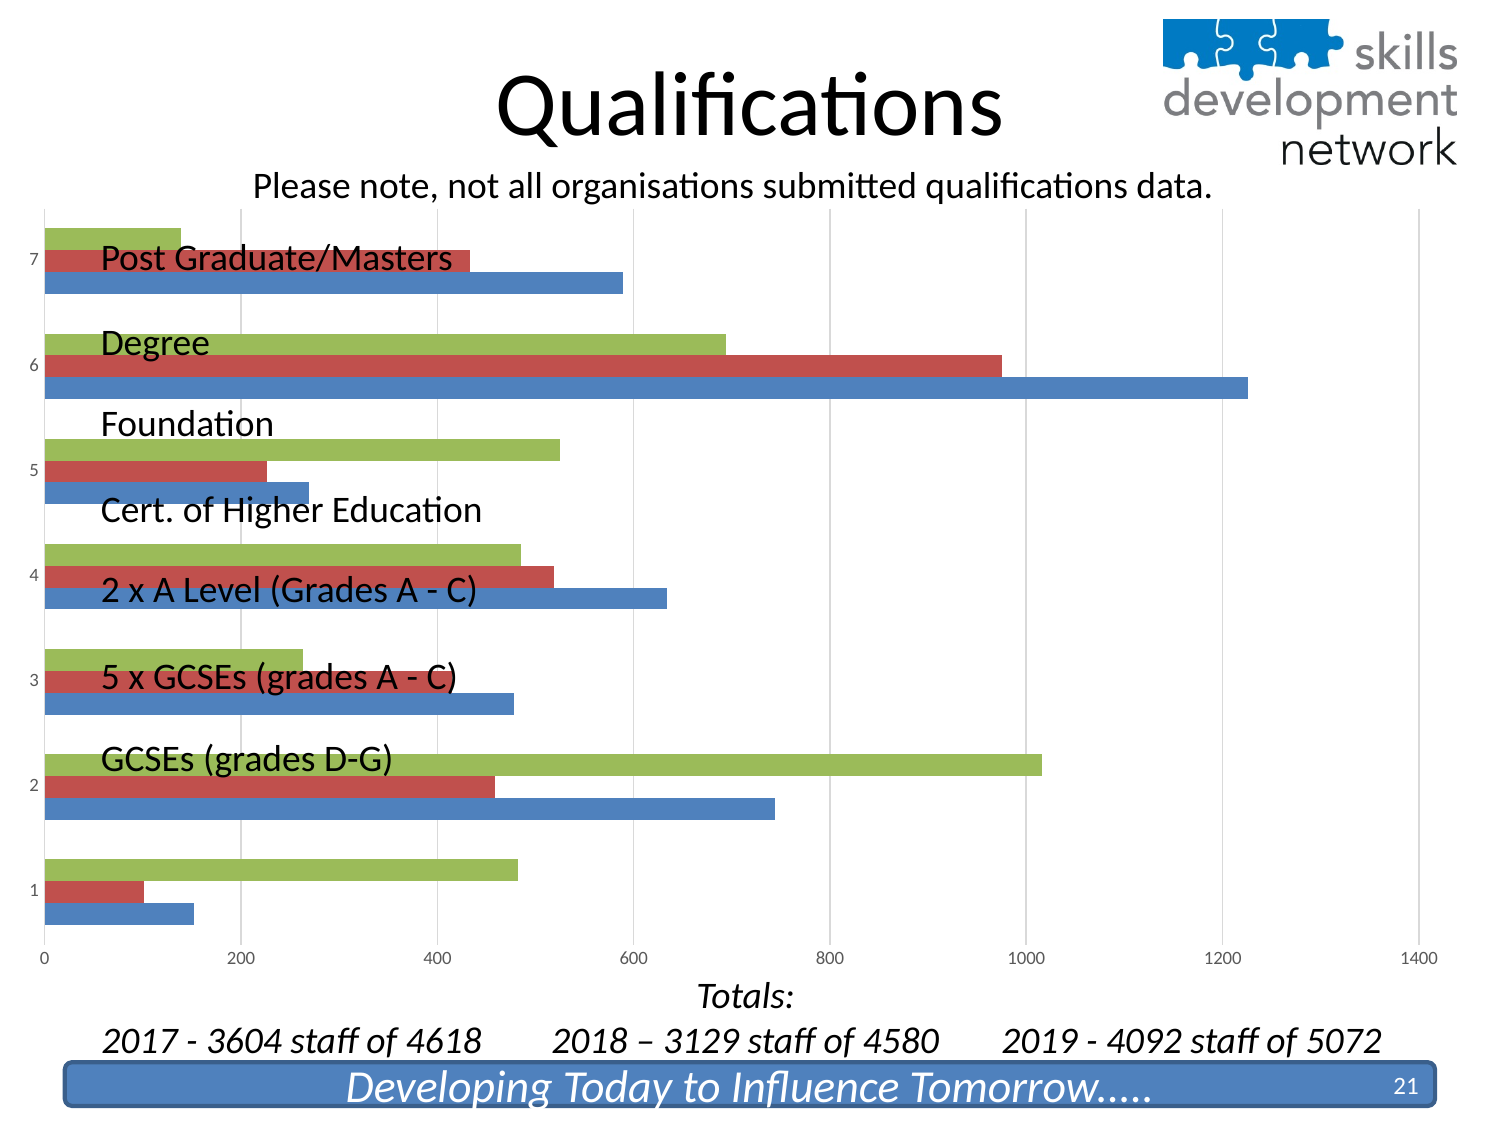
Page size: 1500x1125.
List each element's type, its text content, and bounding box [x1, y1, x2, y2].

chart [0, 192, 1468, 986]
slide_number 21 [1083, 1054, 1434, 1115]
title Qualifications [17, 5, 1483, 193]
text_box Totals: 2017 - 3604 staff of 4618 2018 – 3129 staff of 4580 2019 - 4092 staff of 5072 [29, 987, 1471, 1069]
text_box Please note, not all organisations submitted qualifications data. [77, 153, 1389, 191]
